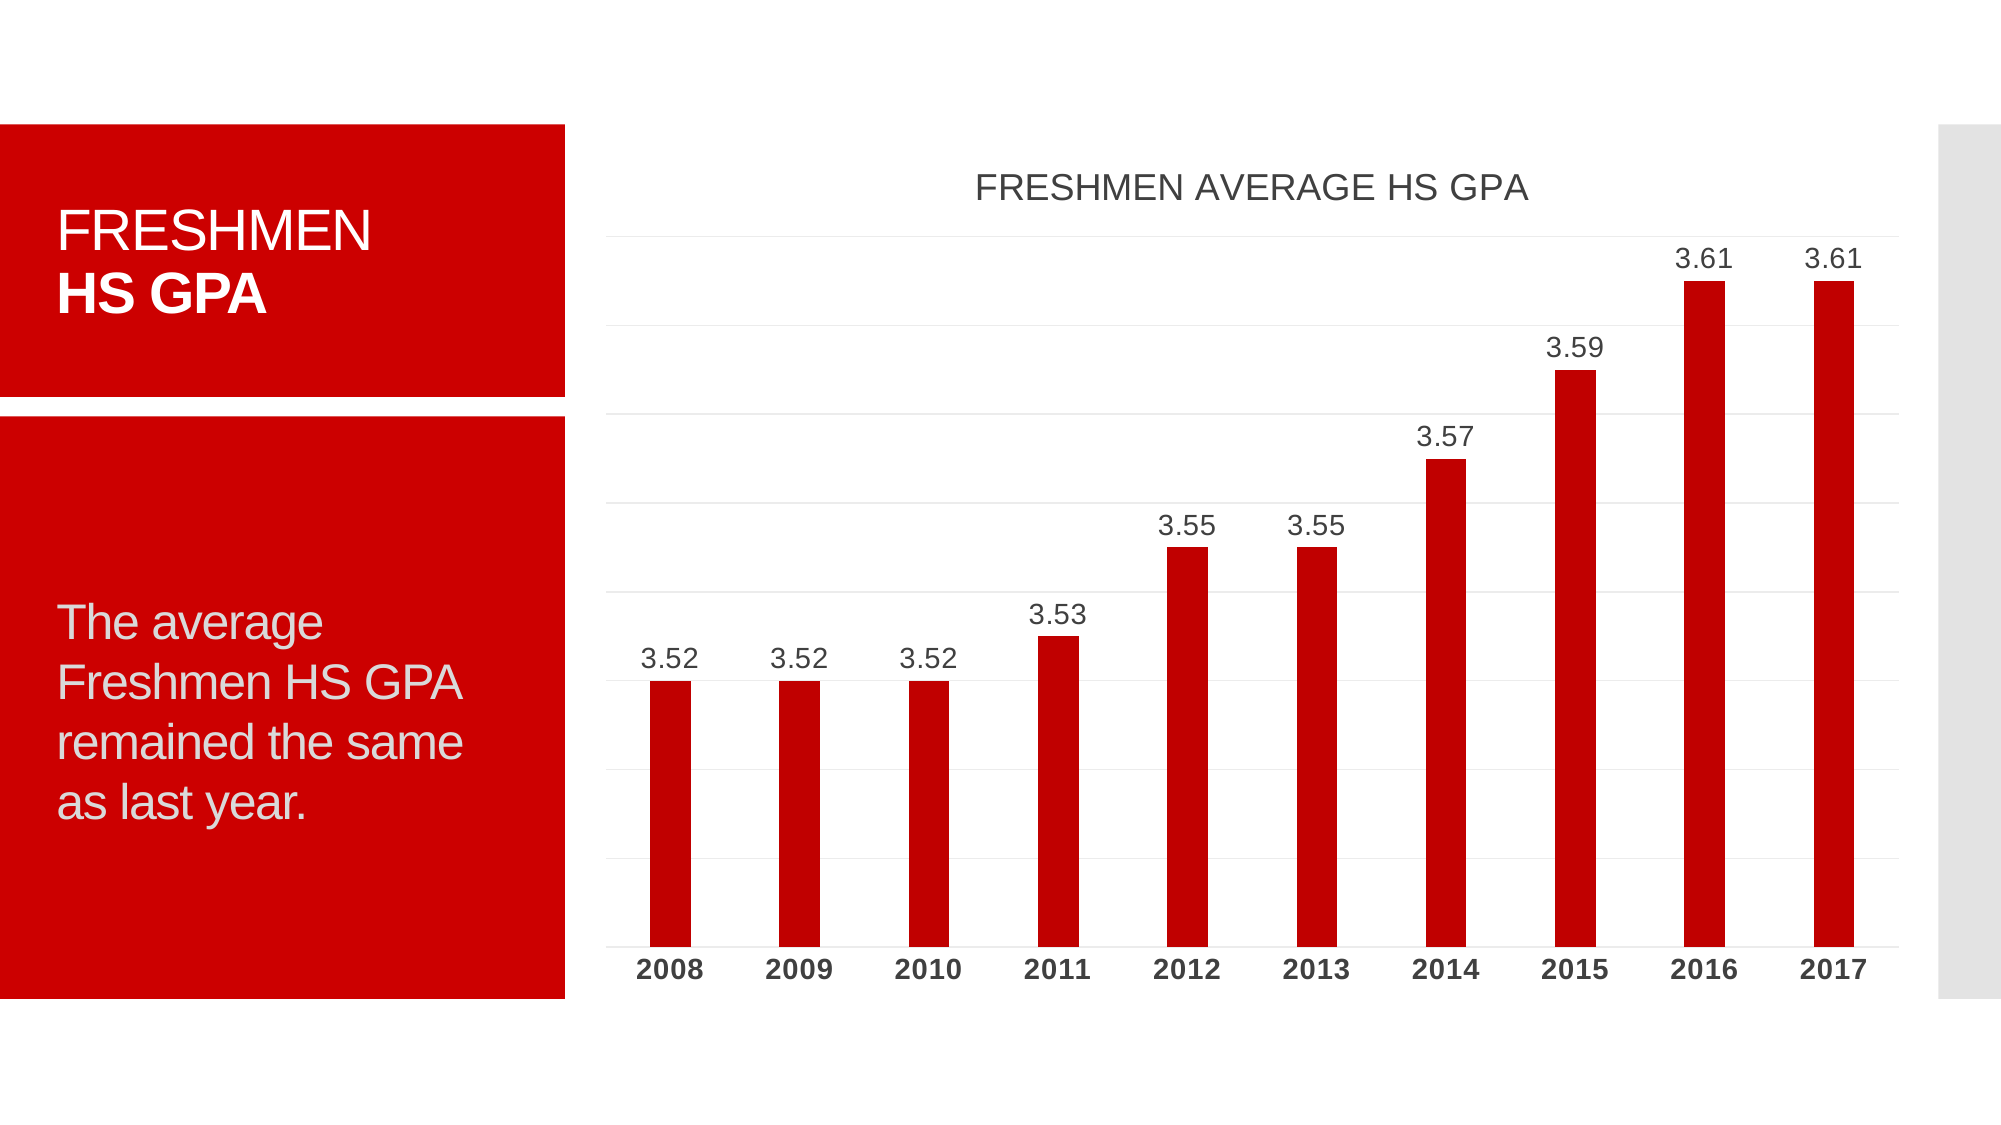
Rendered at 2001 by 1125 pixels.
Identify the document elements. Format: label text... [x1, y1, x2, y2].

title Freshmen HS GPA [41, 128, 565, 396]
text_box [0, 396, 578, 417]
chart [578, 128, 1926, 1004]
text_box The average Freshmen HS GPA remained the same as last year. [41, 417, 525, 1004]
